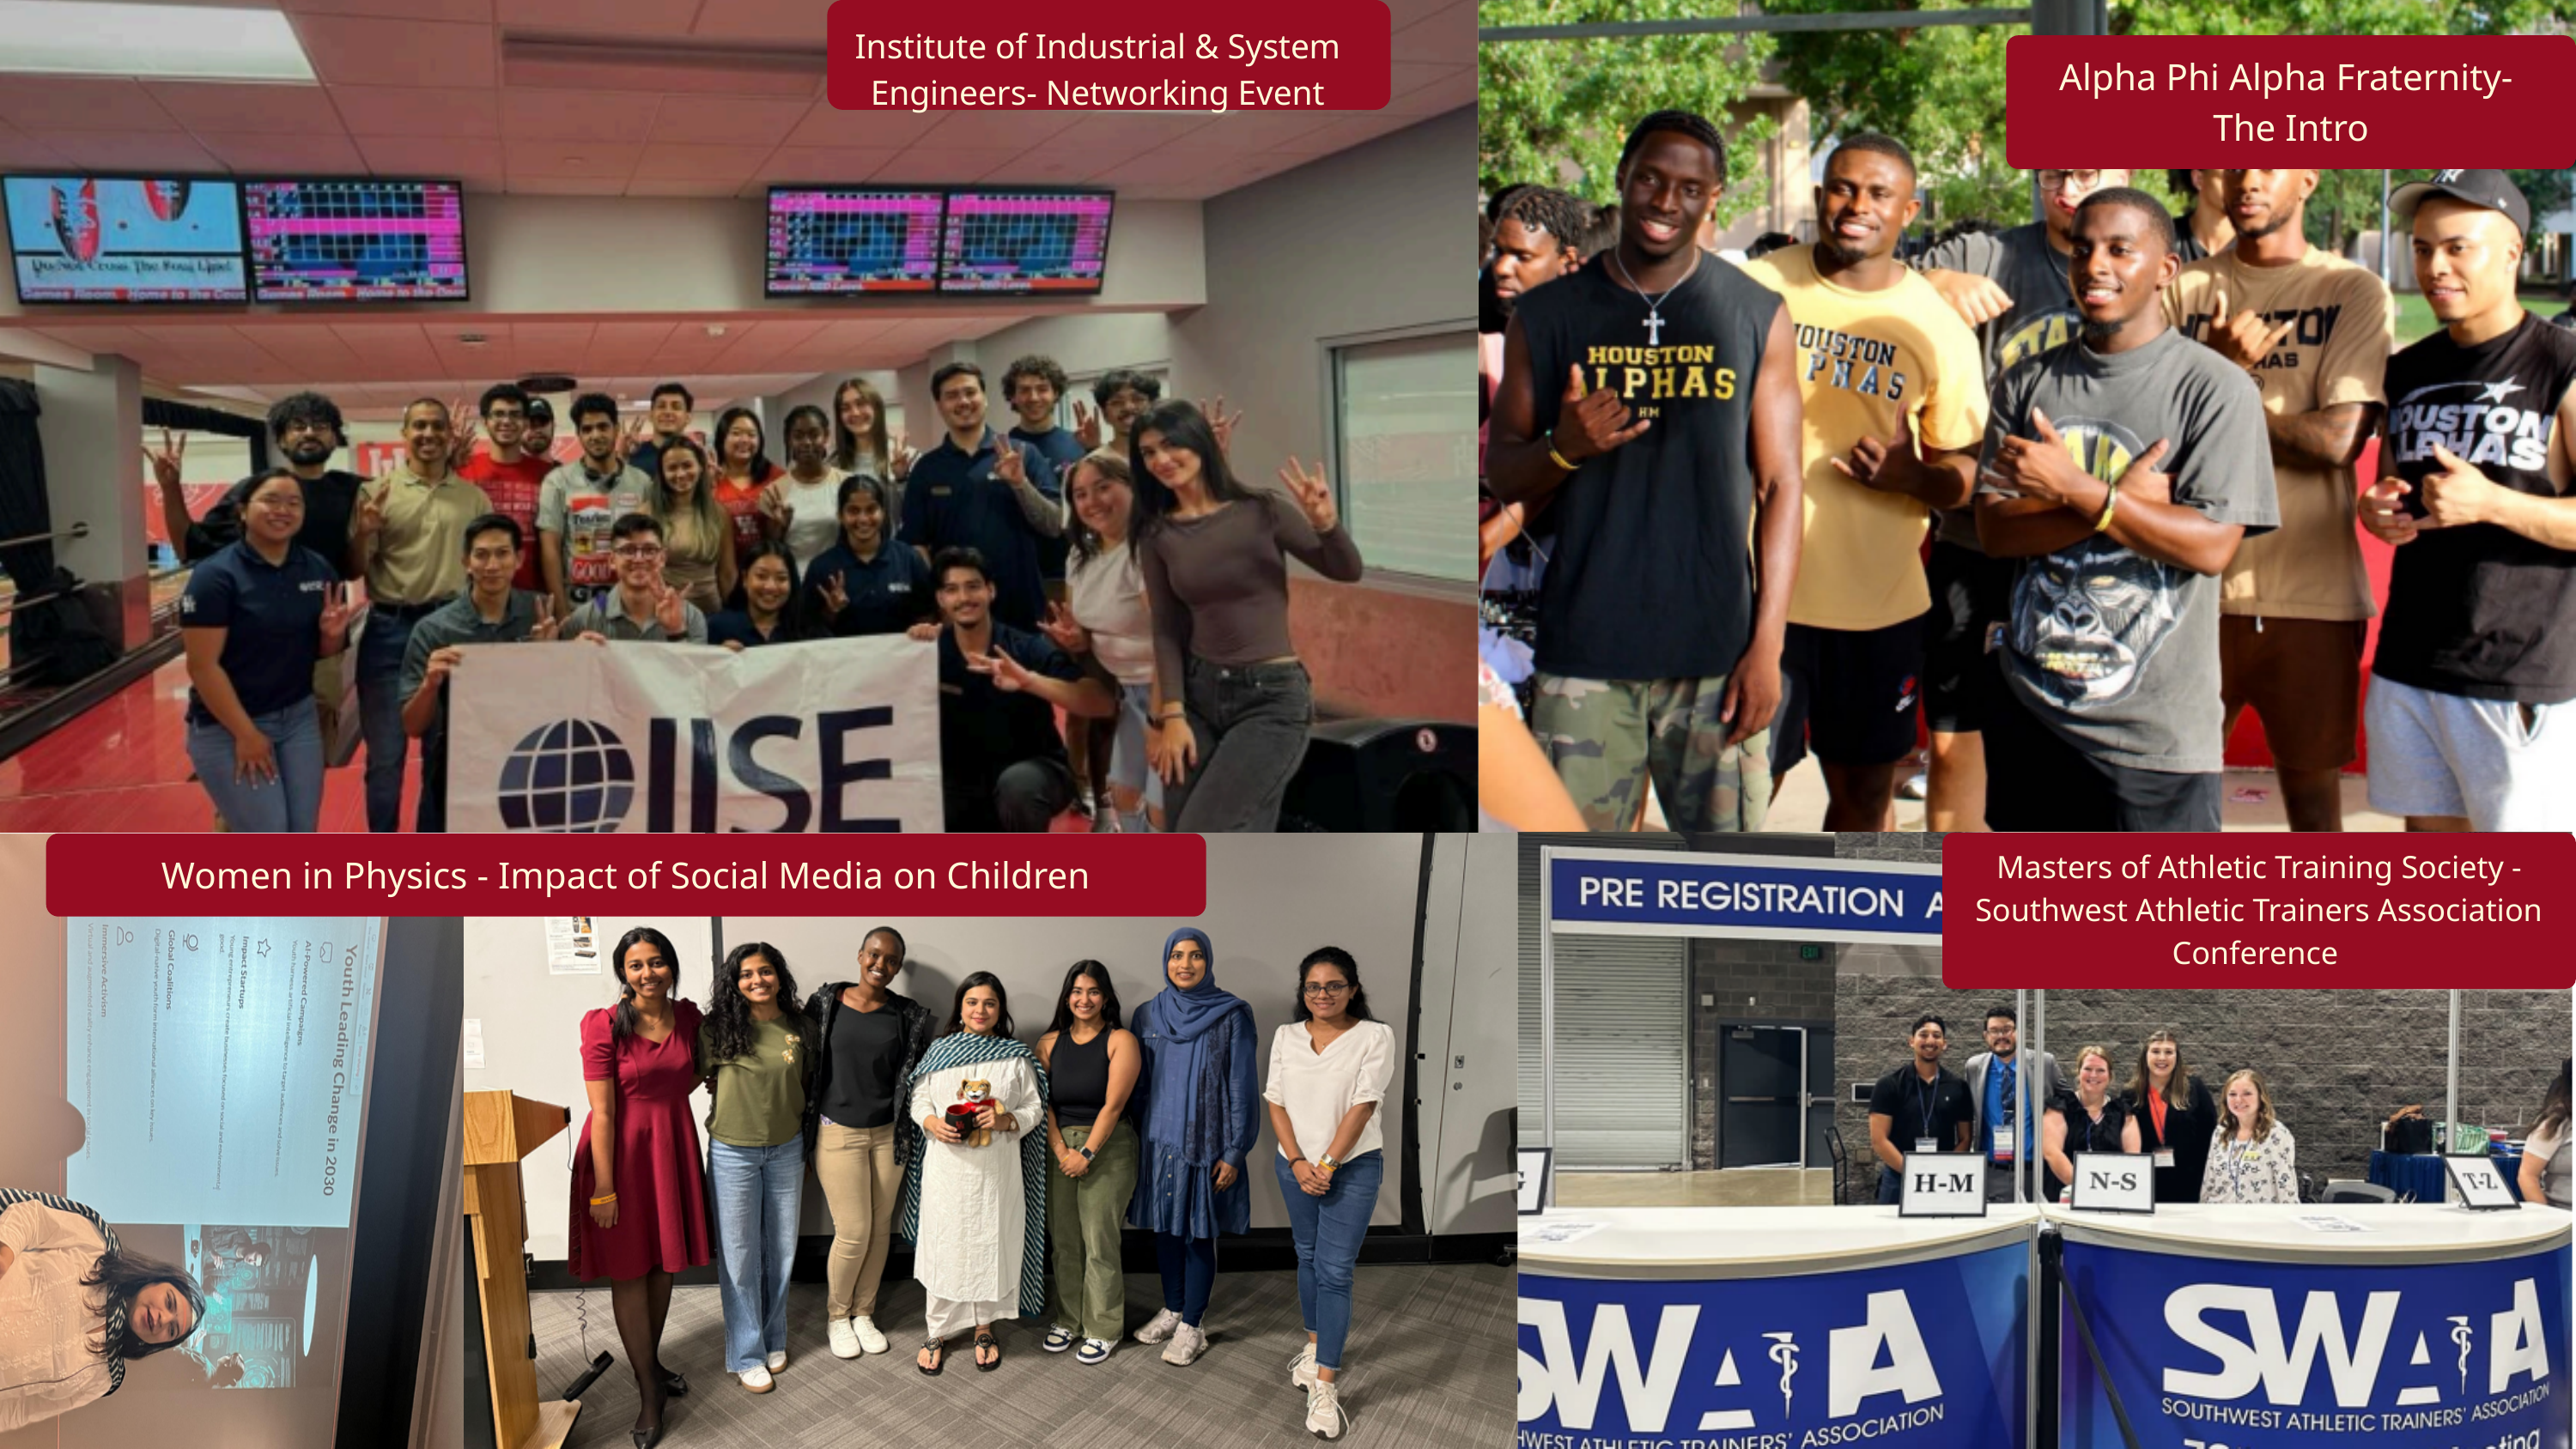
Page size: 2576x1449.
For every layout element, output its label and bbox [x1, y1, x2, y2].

text_box [1941, 832, 2576, 990]
text_box [806, 0, 1391, 112]
text_box [0, 0, 1479, 833]
text_box [2006, 34, 2576, 170]
text_box [464, 833, 1518, 1449]
text_box [46, 833, 1206, 917]
text_box [1479, 0, 2576, 833]
text_box [1517, 832, 2576, 1449]
text_box [0, 833, 464, 1449]
